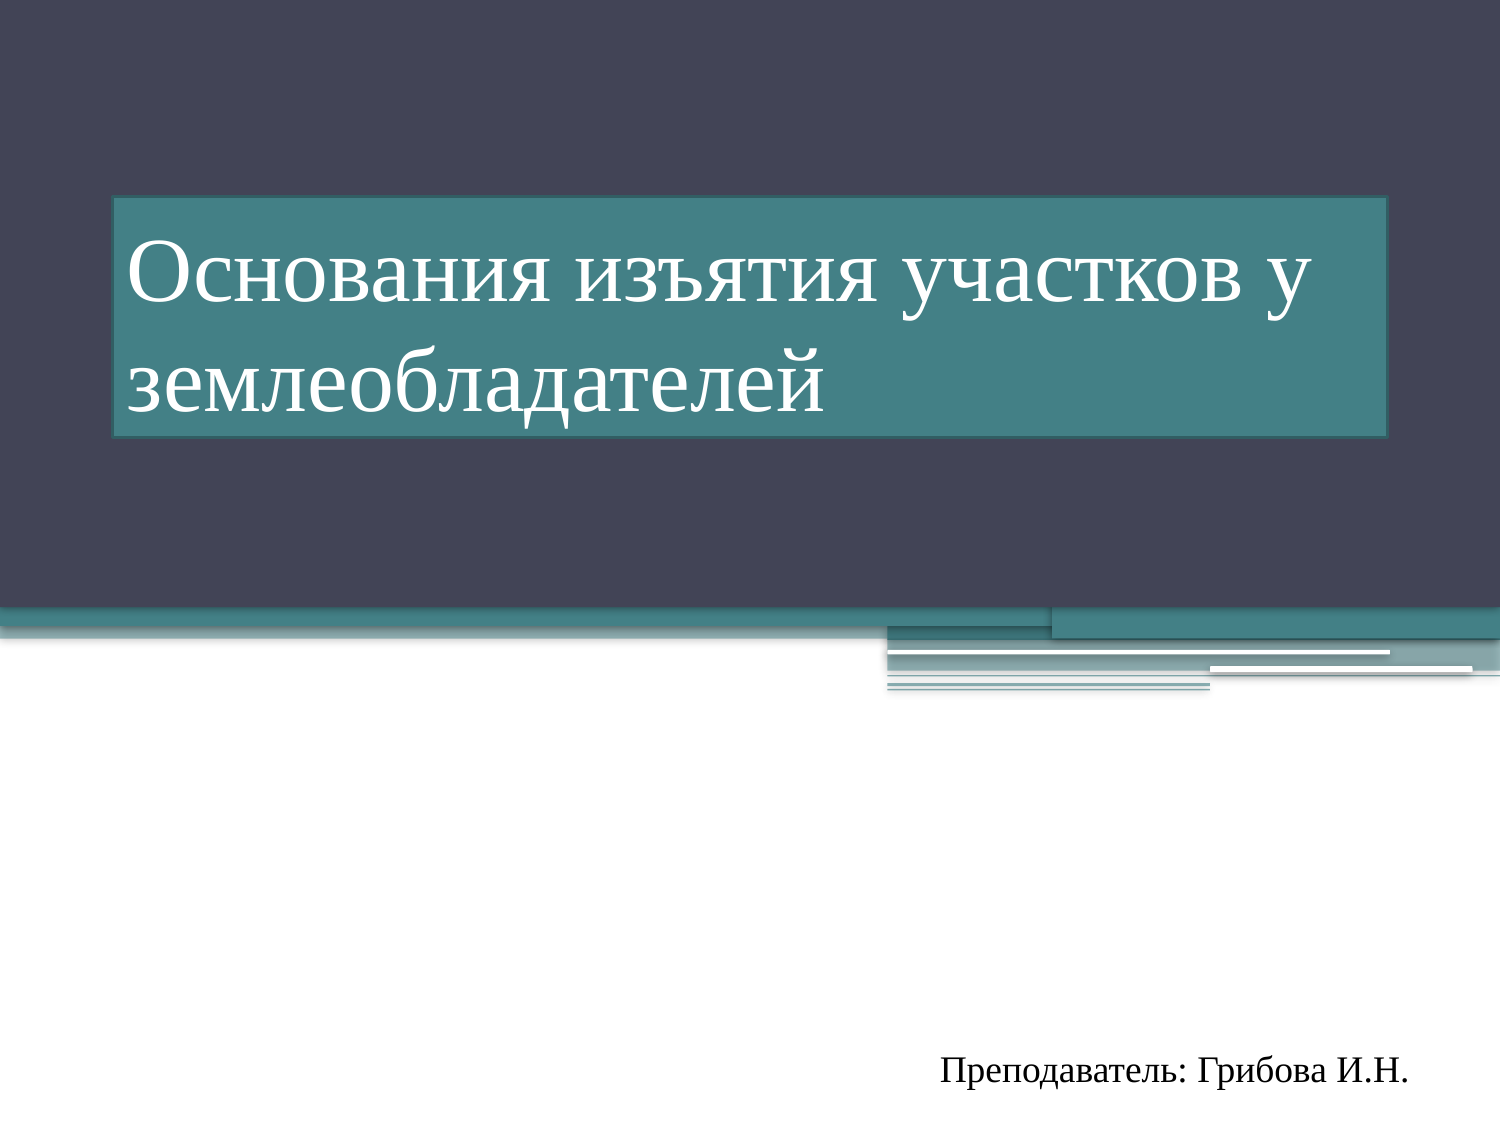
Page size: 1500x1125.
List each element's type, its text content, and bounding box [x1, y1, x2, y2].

title Основания изъятия участков у землеобладателей [111, 195, 1389, 439]
text_box Преподаватель: Грибова И.Н. [924, 1037, 1475, 1098]
